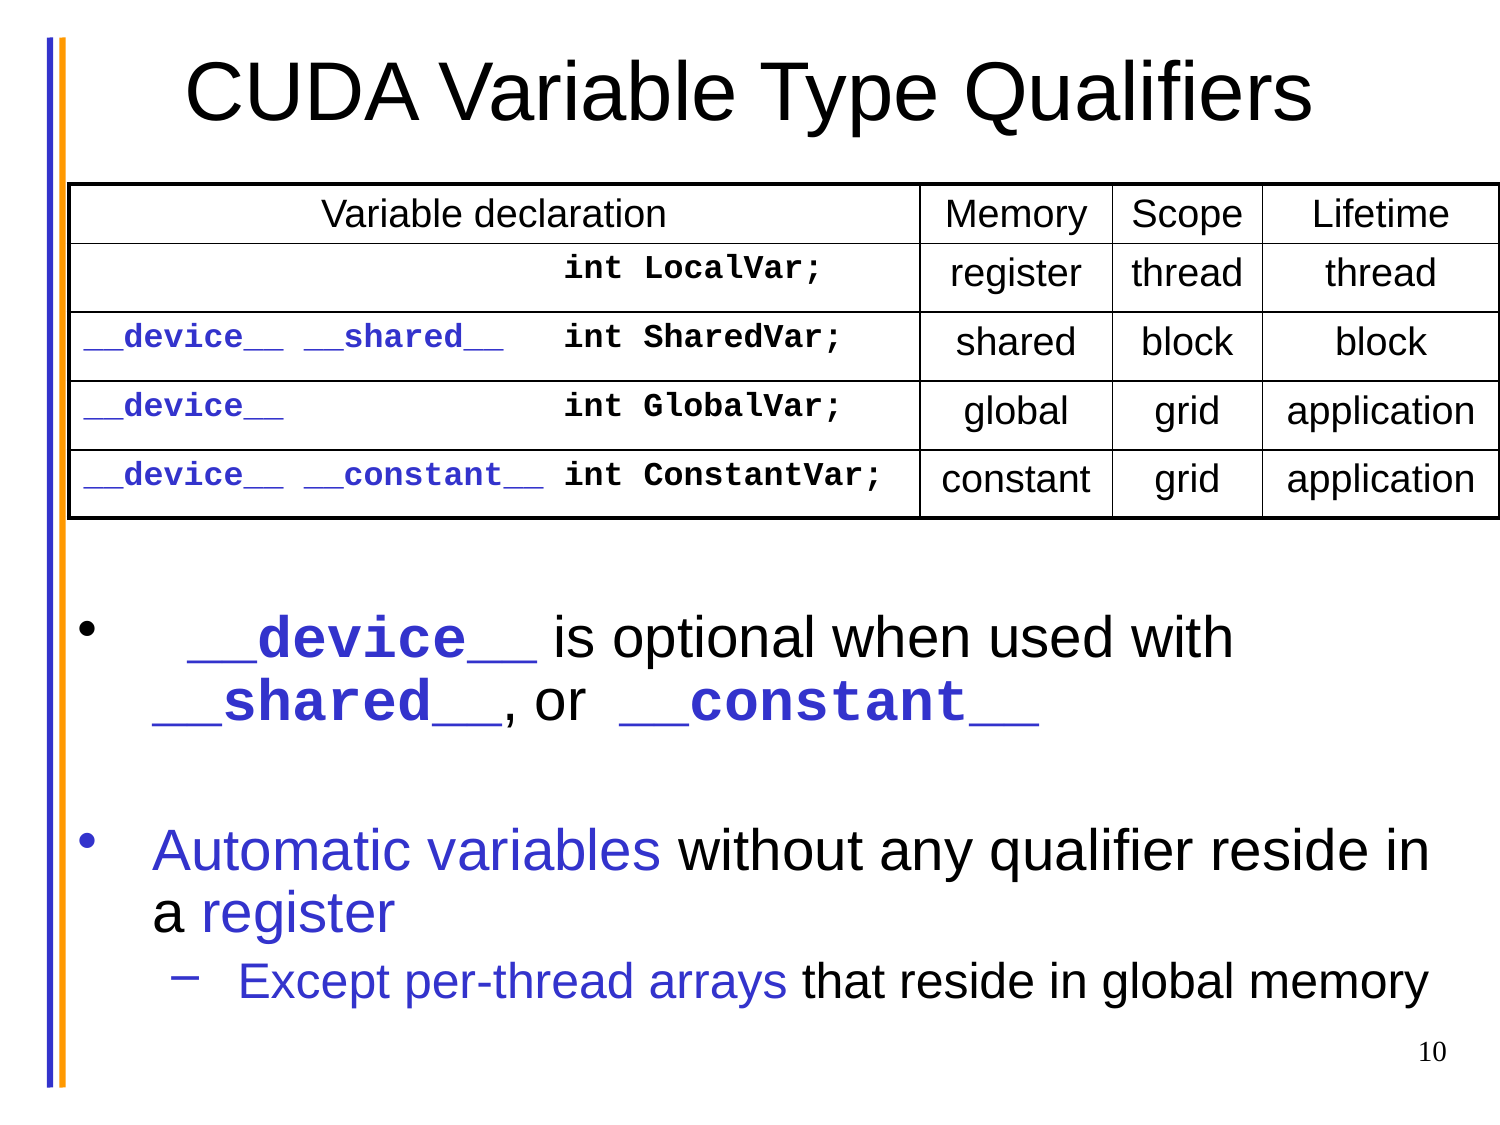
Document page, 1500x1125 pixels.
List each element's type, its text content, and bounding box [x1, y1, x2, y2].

table_cell thread [1263, 244, 1498, 311]
table_cell block [1263, 313, 1498, 380]
table_cell application [1263, 451, 1498, 516]
table_cell grid [1113, 451, 1262, 516]
table_cell global [921, 382, 1112, 449]
table_cell __device__ __constant__ int ConstantVar; [71, 451, 919, 516]
table_cell __device__ __shared__ int SharedVar; [71, 313, 919, 380]
table_cell constant [921, 451, 1112, 516]
table_cell __device__ int GlobalVar; [71, 382, 919, 449]
slide_number 10 [1149, 1024, 1463, 1101]
table_header Lifetime [1263, 186, 1498, 243]
table_cell register [921, 244, 1112, 311]
table_cell int LocalVar; [71, 244, 919, 311]
table_cell shared [921, 313, 1112, 380]
table_cell application [1263, 382, 1498, 449]
table_header Memory [921, 186, 1112, 243]
table_cell block [1113, 313, 1262, 380]
table_cell thread [1113, 244, 1262, 311]
table_header Variable declaration [71, 186, 919, 243]
list __device__ is optional when used with __shared__, or __constant__ Automatic variables without any qualifier reside in a register Except per-thread arrays that reside in global memory [62, 600, 1482, 1098]
title CUDA Variable Type Qualifiers [81, 0, 1419, 175]
table_header Scope [1113, 186, 1262, 243]
table_cell grid [1113, 382, 1262, 449]
